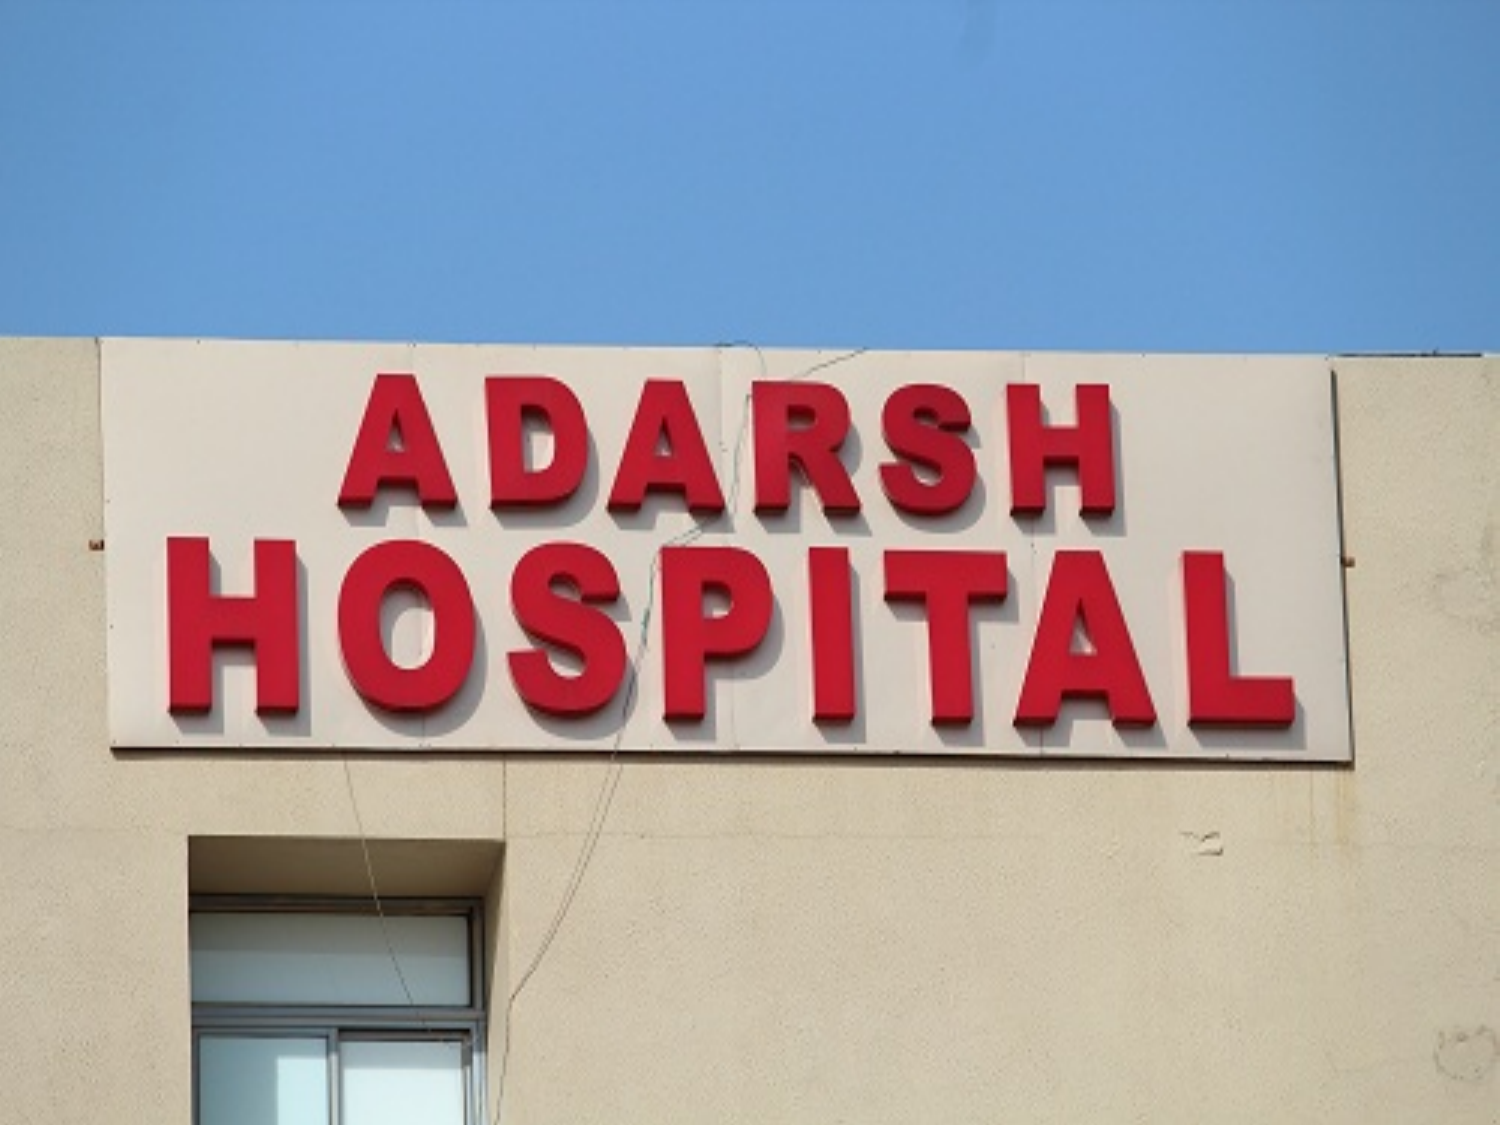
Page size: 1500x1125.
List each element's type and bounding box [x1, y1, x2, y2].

list [0, 0, 1500, 1125]
